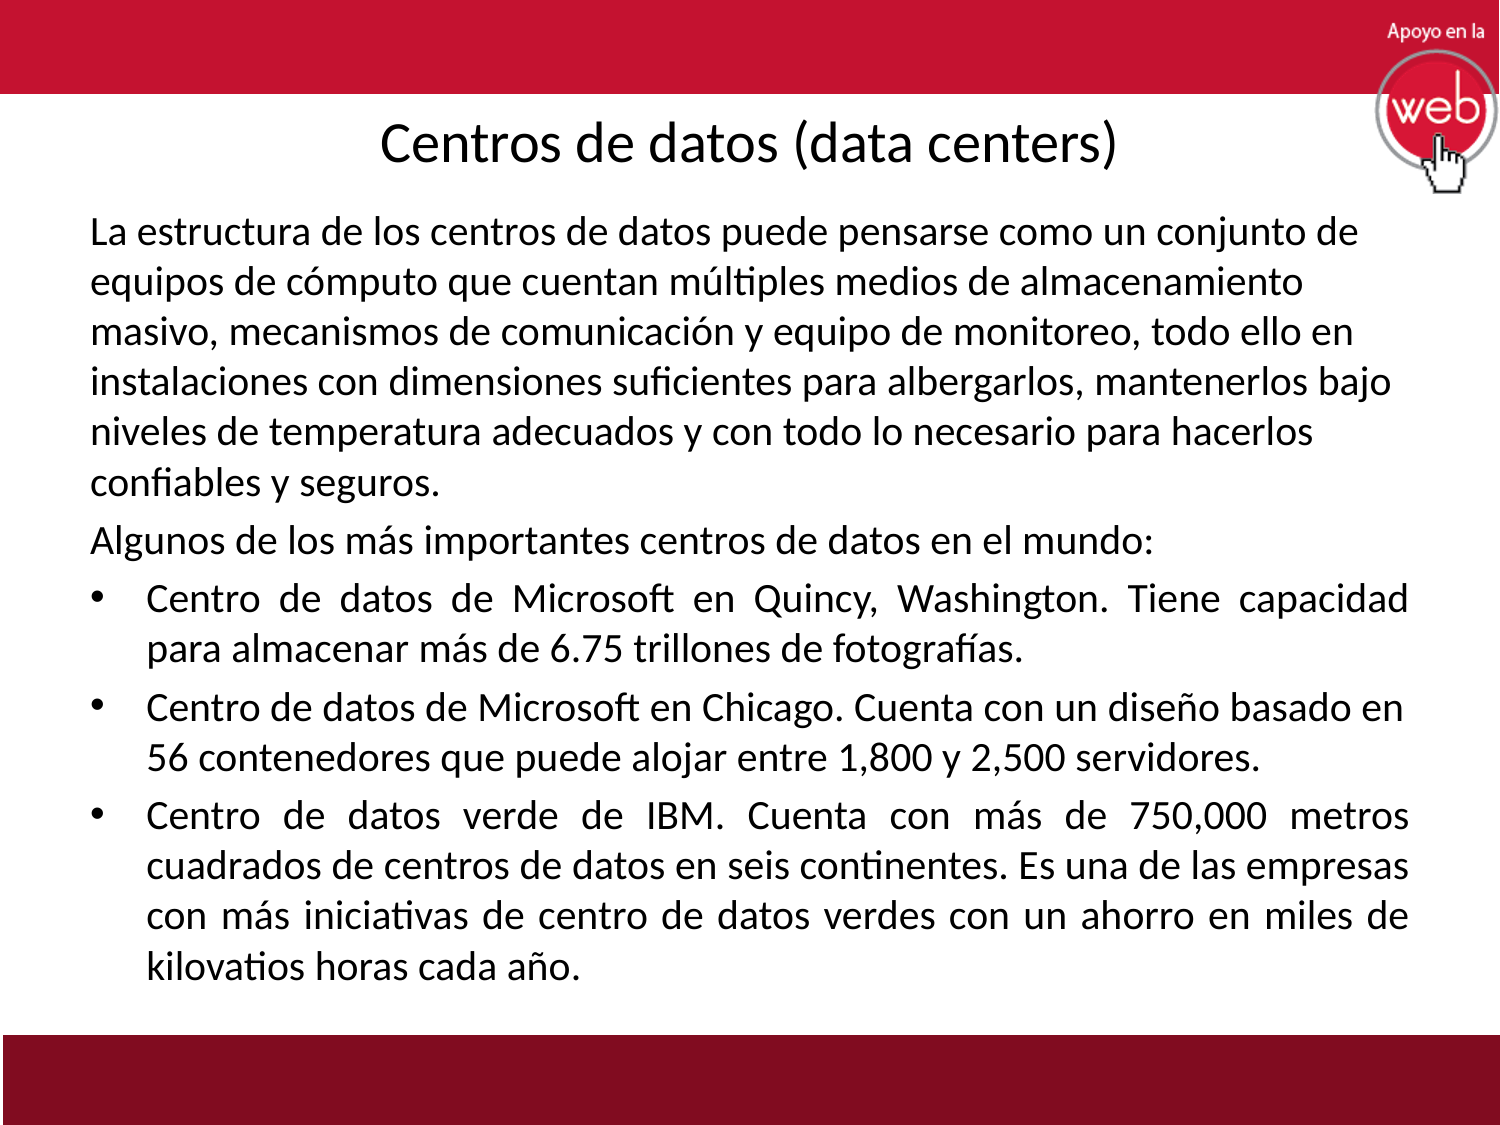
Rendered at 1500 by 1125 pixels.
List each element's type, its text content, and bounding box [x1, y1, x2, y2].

title Centros de datos (data centers) [75, 45, 1425, 196]
list La estructura de los centros de datos puede pensarse como un conjunto de equipos de cómputo que cuentan múltiples medios de almacenamiento masivo, mecanismos de comunicación y equipo de monitoreo, todo ello en instalaciones con dimensiones suficientes para albergarlos, mantenerlos bajo niveles de temperatura adecuados y con todo lo necesario para hacerlos confiables y seguros. Algunos de los más importantes centros de datos en el mundo: Centro de datos de Microsoft en Quincy, Washington. Tiene capacidad para almacenar más de 6.75 trillones de fotografías. Centro de datos de Microsoft en Chicago. Cuenta con un diseño basado en 56 contenedores que puede alojar entre 1,800 y 2,500 servidores. Centro de datos verde de IBM. Cuenta con más de 750,000 metros cuadrados de centros de datos en seis continentes. Es una de las empresas con más iniciativas de centro de datos verdes con un ahorro en miles de kilovatios horas cada año. [75, 196, 1425, 1005]
picture [0, 0, 1500, 1125]
